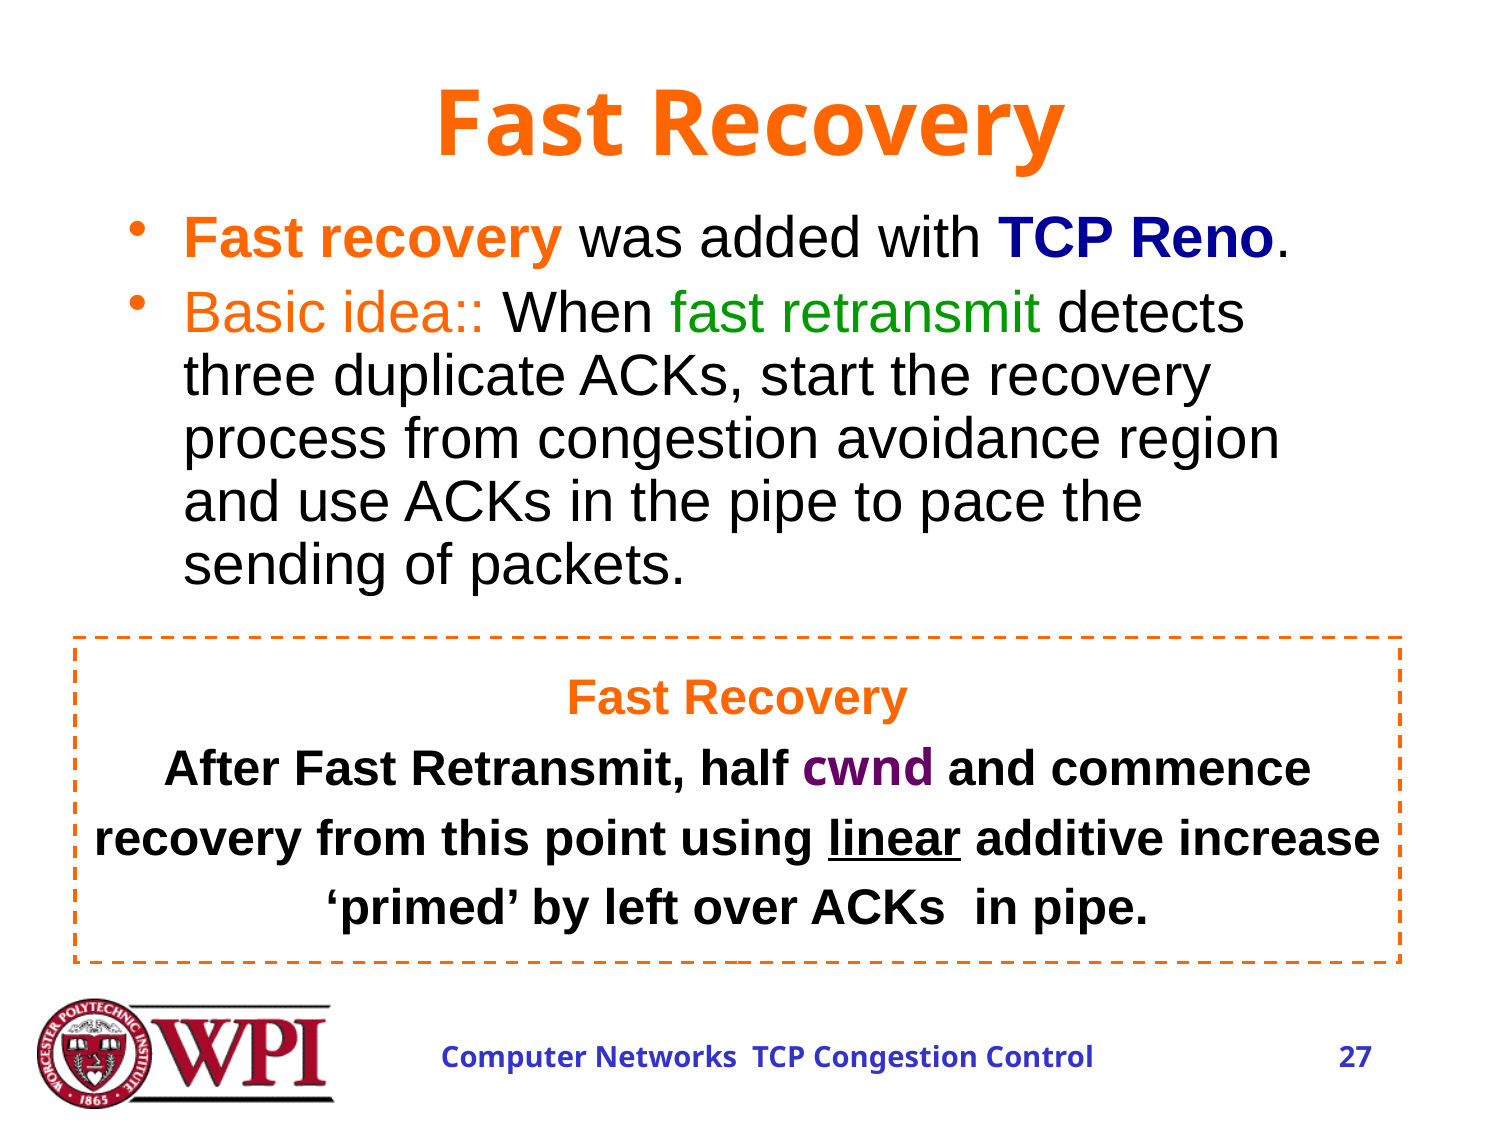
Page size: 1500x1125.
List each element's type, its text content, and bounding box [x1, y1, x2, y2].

title Fast Recovery [112, 49, 1388, 188]
text_box Fast Recovery After Fast Retransmit, half cwnd and commence recovery from this point using linear additive increase ‘primed’ by left over ACKs in pipe. [75, 637, 1400, 963]
slide_number 27 [1162, 1030, 1388, 1107]
picture [37, 962, 350, 1109]
list Fast recovery was added with TCP Reno. Basic idea:: When fast retransmit detects three duplicate ACKs, start the recovery process from congestion avoidance region and use ACKs in the pipe to pace the sending of packets. [112, 200, 1363, 600]
footer Computer Networks TCP Congestion Control [359, 1030, 1162, 1095]
